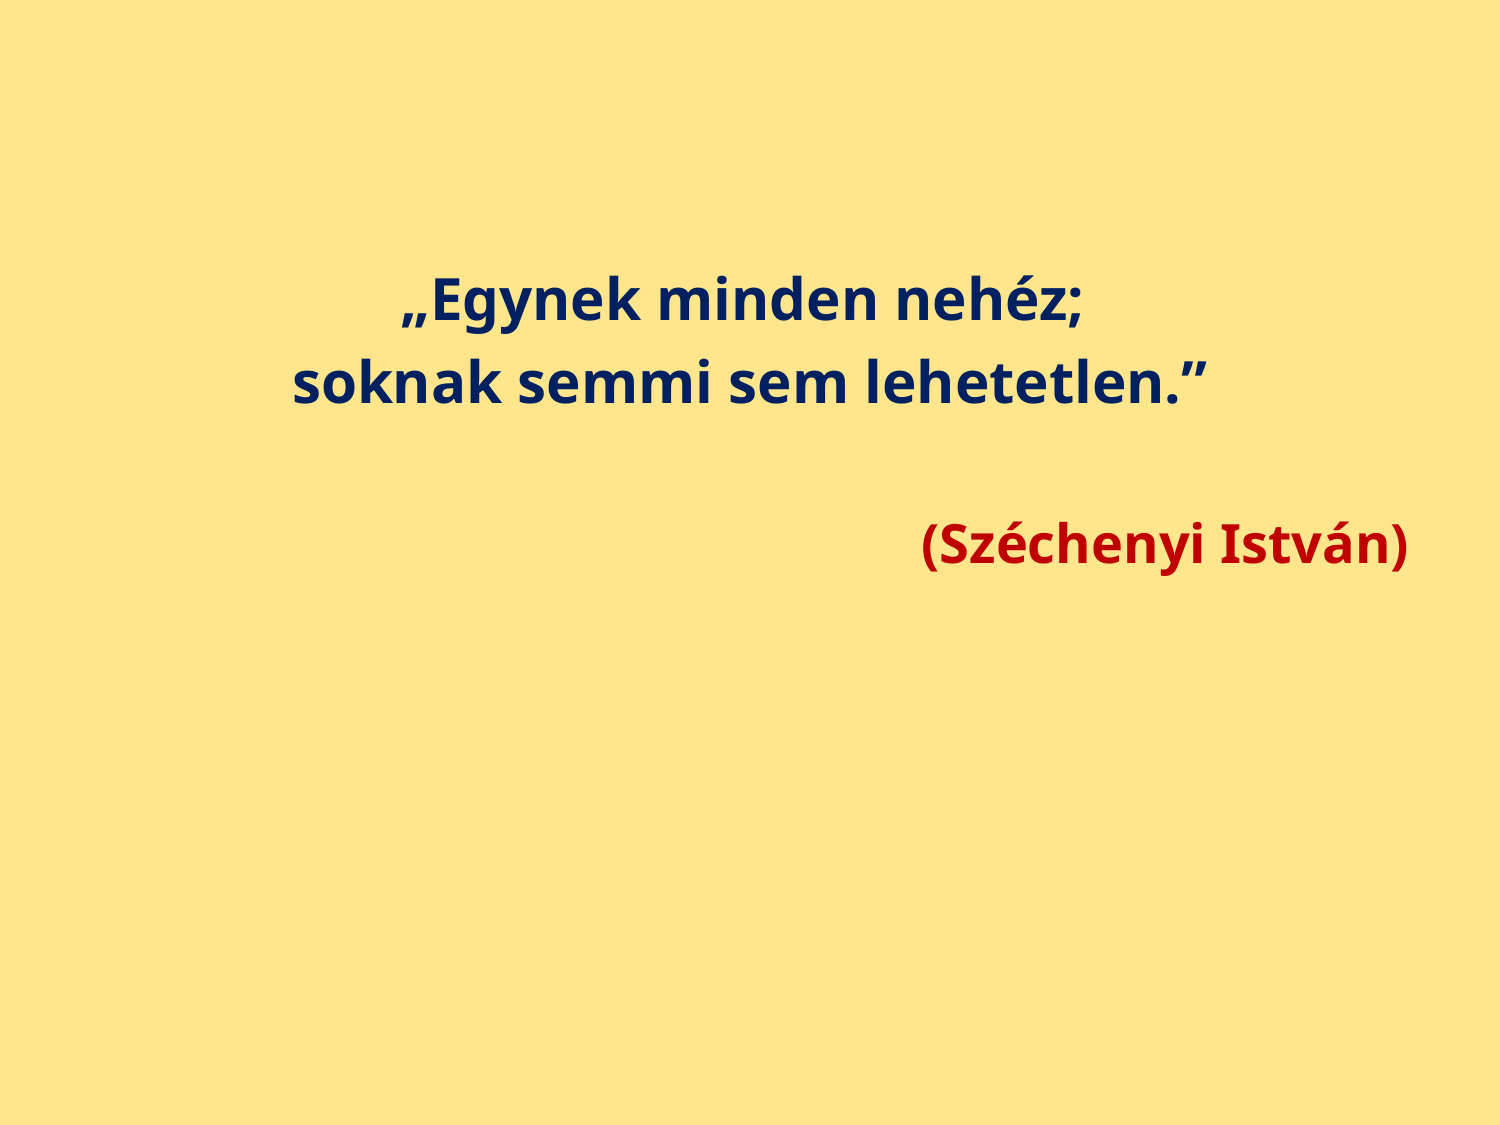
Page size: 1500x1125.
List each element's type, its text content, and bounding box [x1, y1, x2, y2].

list „Egynek minden nehéz; soknak semmi sem lehetetlen.” (Széchenyi István) [75, 90, 1425, 1010]
